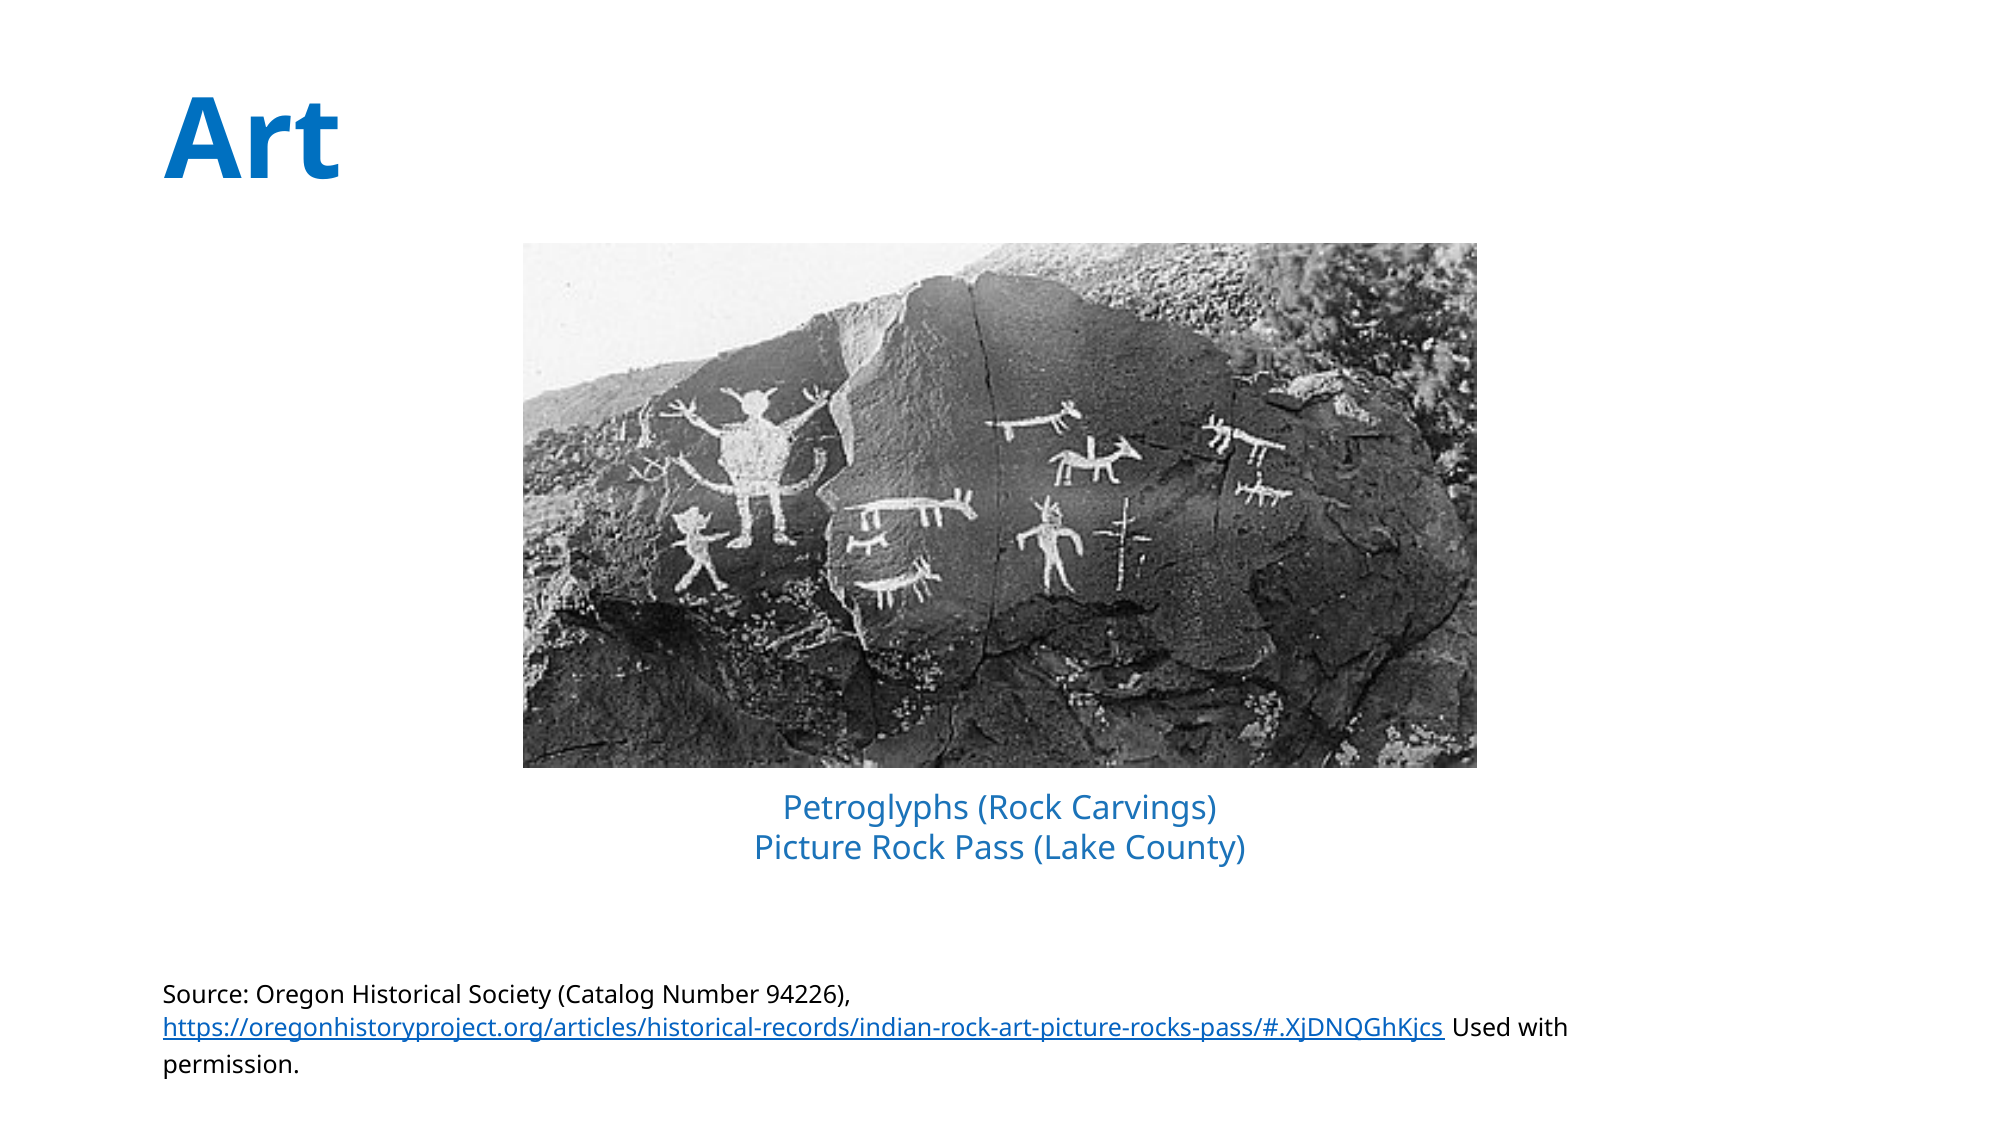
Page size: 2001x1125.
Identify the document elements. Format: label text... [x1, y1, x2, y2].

picture [523, 243, 1477, 768]
text_box Petroglyphs (Rock Carvings) Picture Rock Pass (Lake County) [523, 778, 1477, 874]
text_box Art [164, 81, 1862, 188]
text_box Source: Oregon Historical Society (Catalog Number 94226), https://oregonhistoryproject.org/articles/historical-records/indian-rock-art-picture-rocks-pass/#.XjDNQGhKjcs Used with permission. [162, 975, 1686, 1044]
